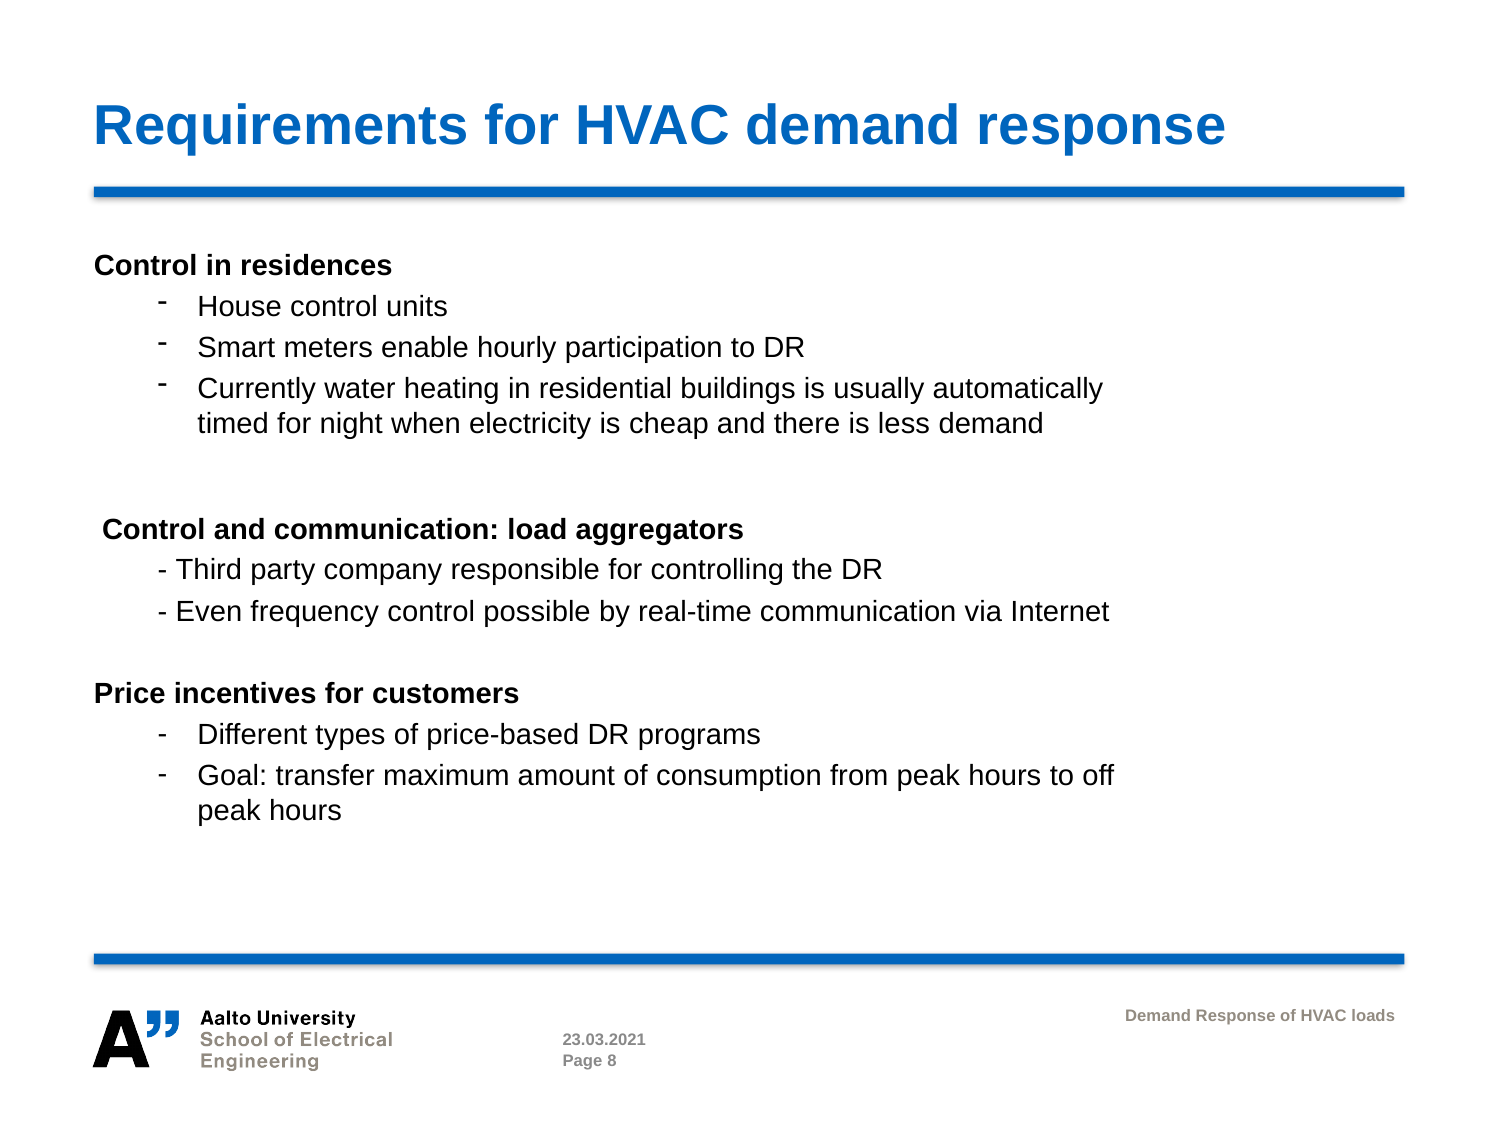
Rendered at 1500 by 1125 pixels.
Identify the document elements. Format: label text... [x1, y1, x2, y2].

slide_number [562, 1029, 816, 1050]
picture [35, 953, 449, 1125]
list Control in residences House control units Smart meters enable hourly participation to DR Currently water heating in residential buildings is usually automatically timed for night when electricity is cheap and there is less demand Control and communication: load aggregators - Third party company responsible for controlling the DR - Even frequency control possible by real-time communication via Internet Price incentives for customers Different types of price-based DR programs Goal: transfer maximum amount of consumption from peak hours to off peak hours [93, 245, 1125, 925]
title Requirements for HVAC demand response [93, 87, 1369, 236]
list Demand Response of HVAC loads [1125, 1008, 1405, 1071]
slide_number Page 8 [562, 1050, 816, 1071]
